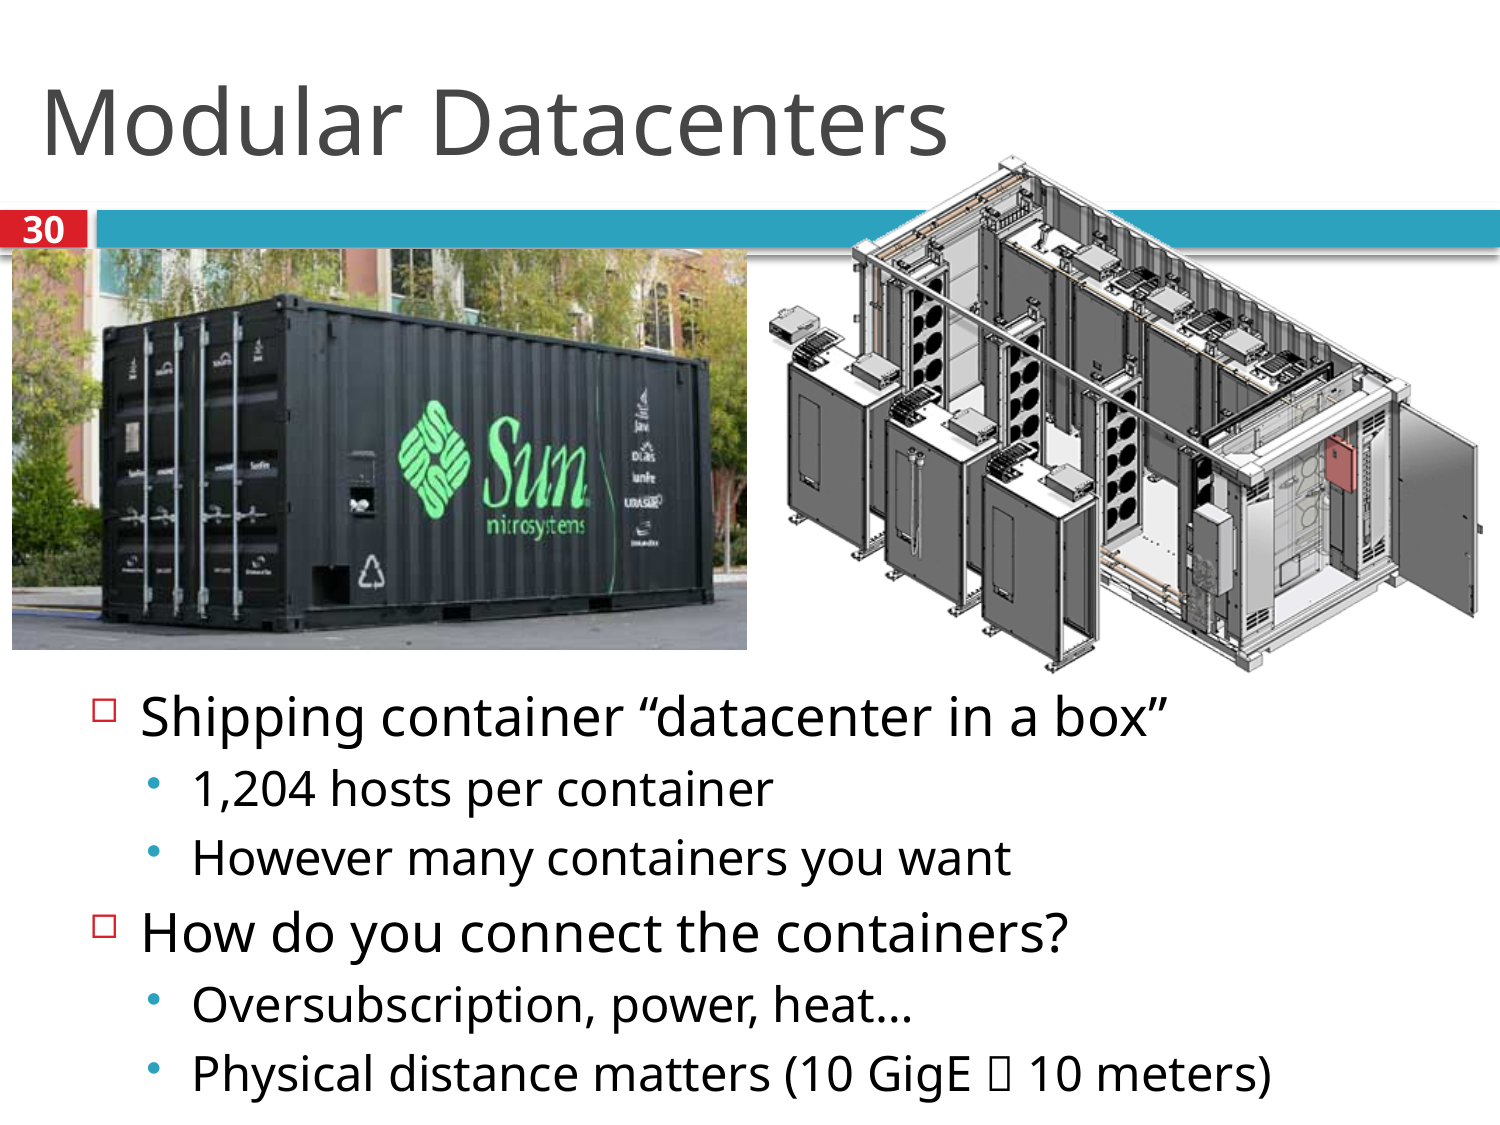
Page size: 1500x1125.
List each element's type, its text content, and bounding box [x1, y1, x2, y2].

slide_number 30 [0, 206, 88, 257]
picture [769, 154, 1483, 676]
list Shipping container “datacenter in a box” 1,204 hosts per container However many containers you want How do you connect the containers? Oversubscription, power, heat… Physical distance matters (10 GigE  10 meters) [75, 675, 1425, 1113]
title Modular Datacenters [24, 37, 1475, 200]
picture [12, 249, 748, 651]
